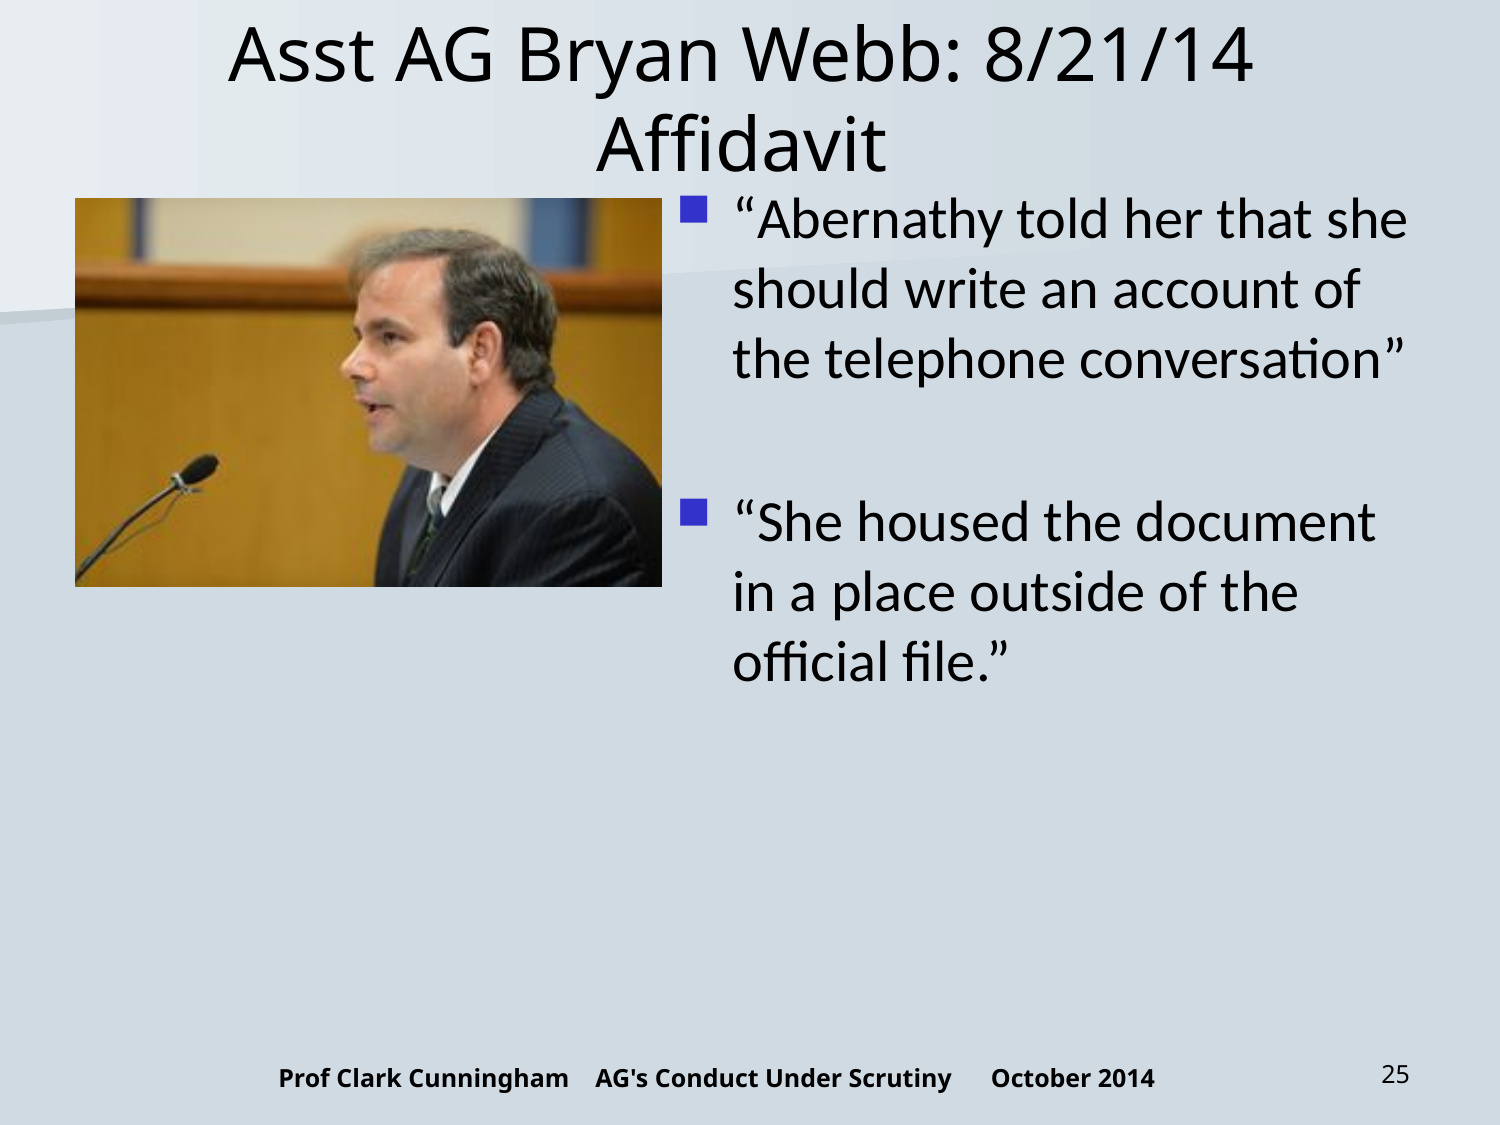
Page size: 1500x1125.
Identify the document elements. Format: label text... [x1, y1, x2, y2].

title Asst AG Bryan Webb: 8/21/14 Affidavit [58, 45, 1425, 148]
slide_number 25 [1346, 1025, 1425, 1100]
footer Prof Clark Cunningham AG's Conduct Under Scrutiny October 2014 [118, 1025, 1317, 1100]
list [74, 197, 662, 587]
list “Abernathy told her that she should write an account of the telephone conversation” “She housed the document in a place outside of the official file.” [661, 172, 1425, 1000]
